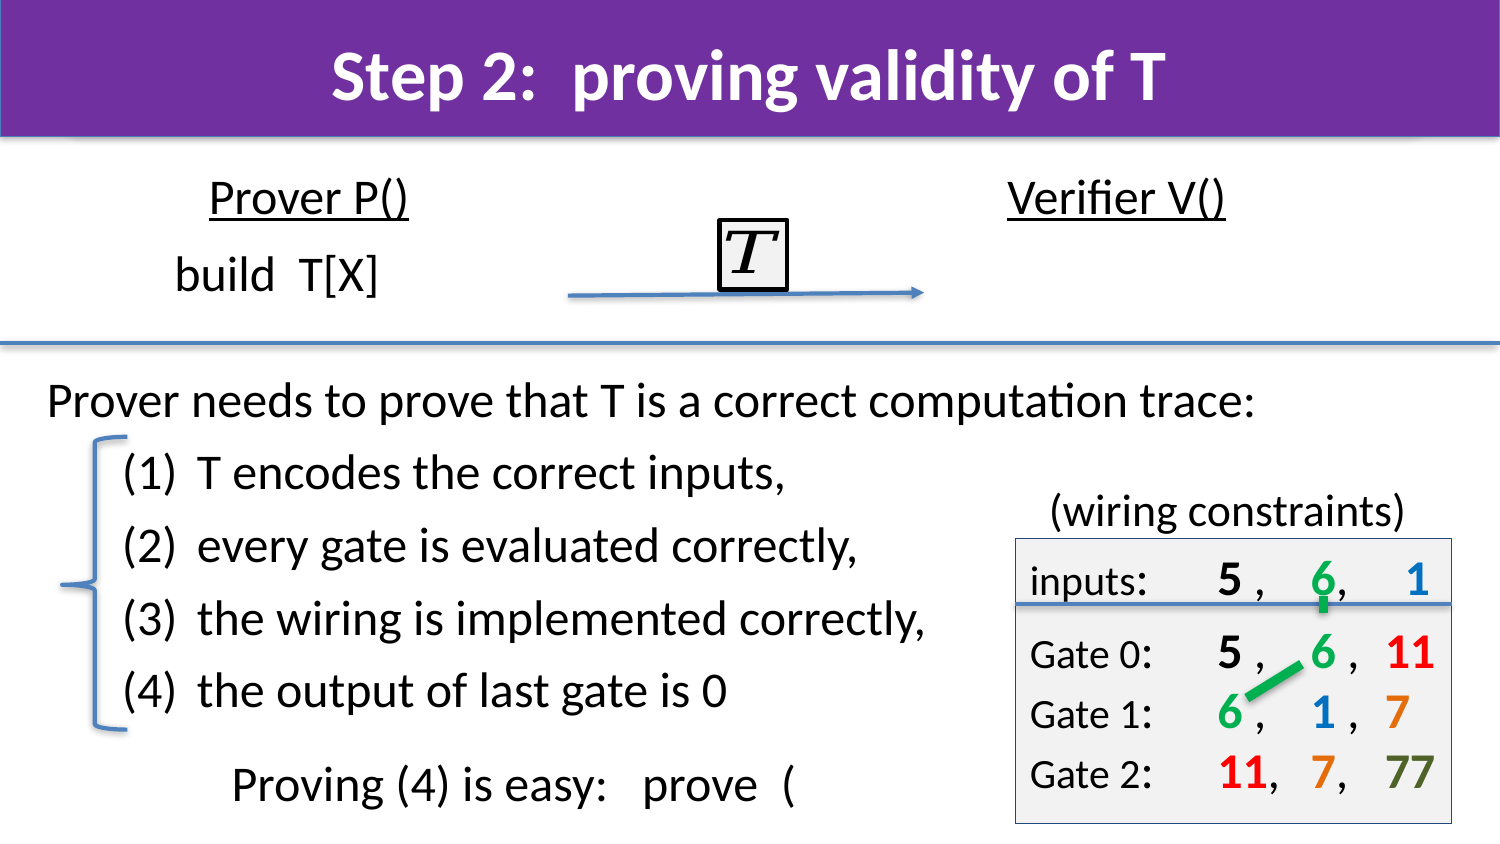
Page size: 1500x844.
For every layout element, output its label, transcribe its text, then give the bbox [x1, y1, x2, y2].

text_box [1031, 472, 1424, 699]
title Step 2: proving validity of T [75, 20, 1425, 123]
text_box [567, 222, 925, 296]
text_box inputs: 5 , 6, 1 Gate 0: 5 , 6 , 11 Gate 1: 6 , 1 , 7 Gate 2: 11, 7, 77 [1015, 738, 1452, 824]
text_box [31, 359, 1477, 730]
